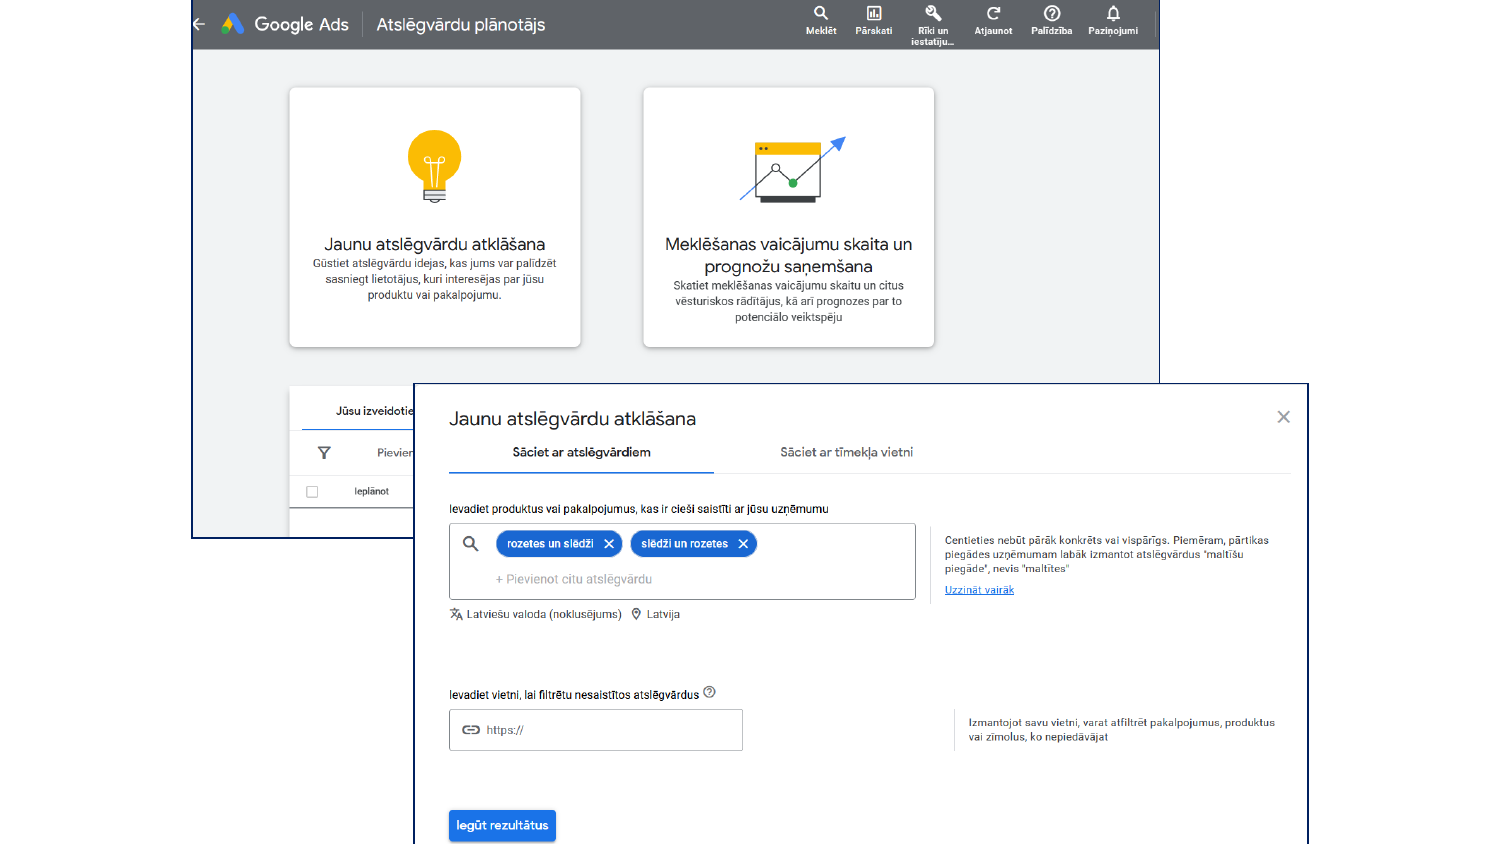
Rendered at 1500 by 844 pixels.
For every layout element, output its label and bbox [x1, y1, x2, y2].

picture [192, 0, 1308, 844]
